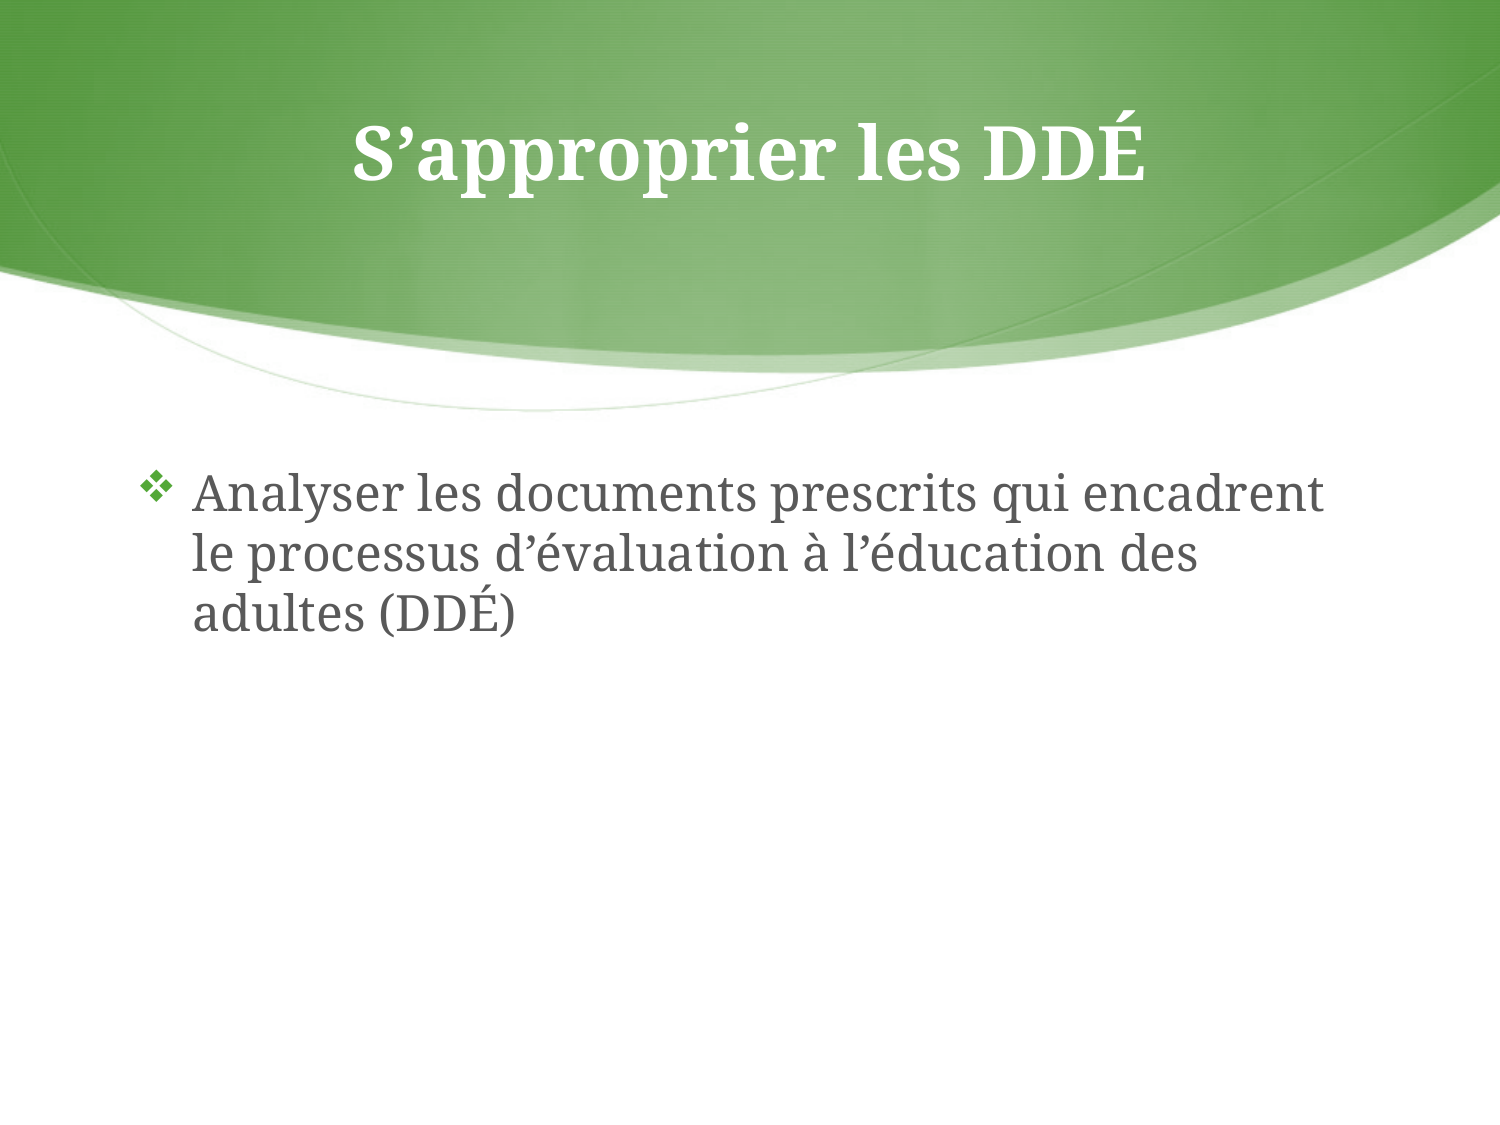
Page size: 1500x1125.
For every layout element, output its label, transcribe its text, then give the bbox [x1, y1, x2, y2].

title S’approprier les DDÉ [75, 56, 1425, 245]
list Analyser les documents prescrits qui encadrent le processus d’évaluation à l’éducation des adultes (DDÉ) [121, 454, 1379, 991]
